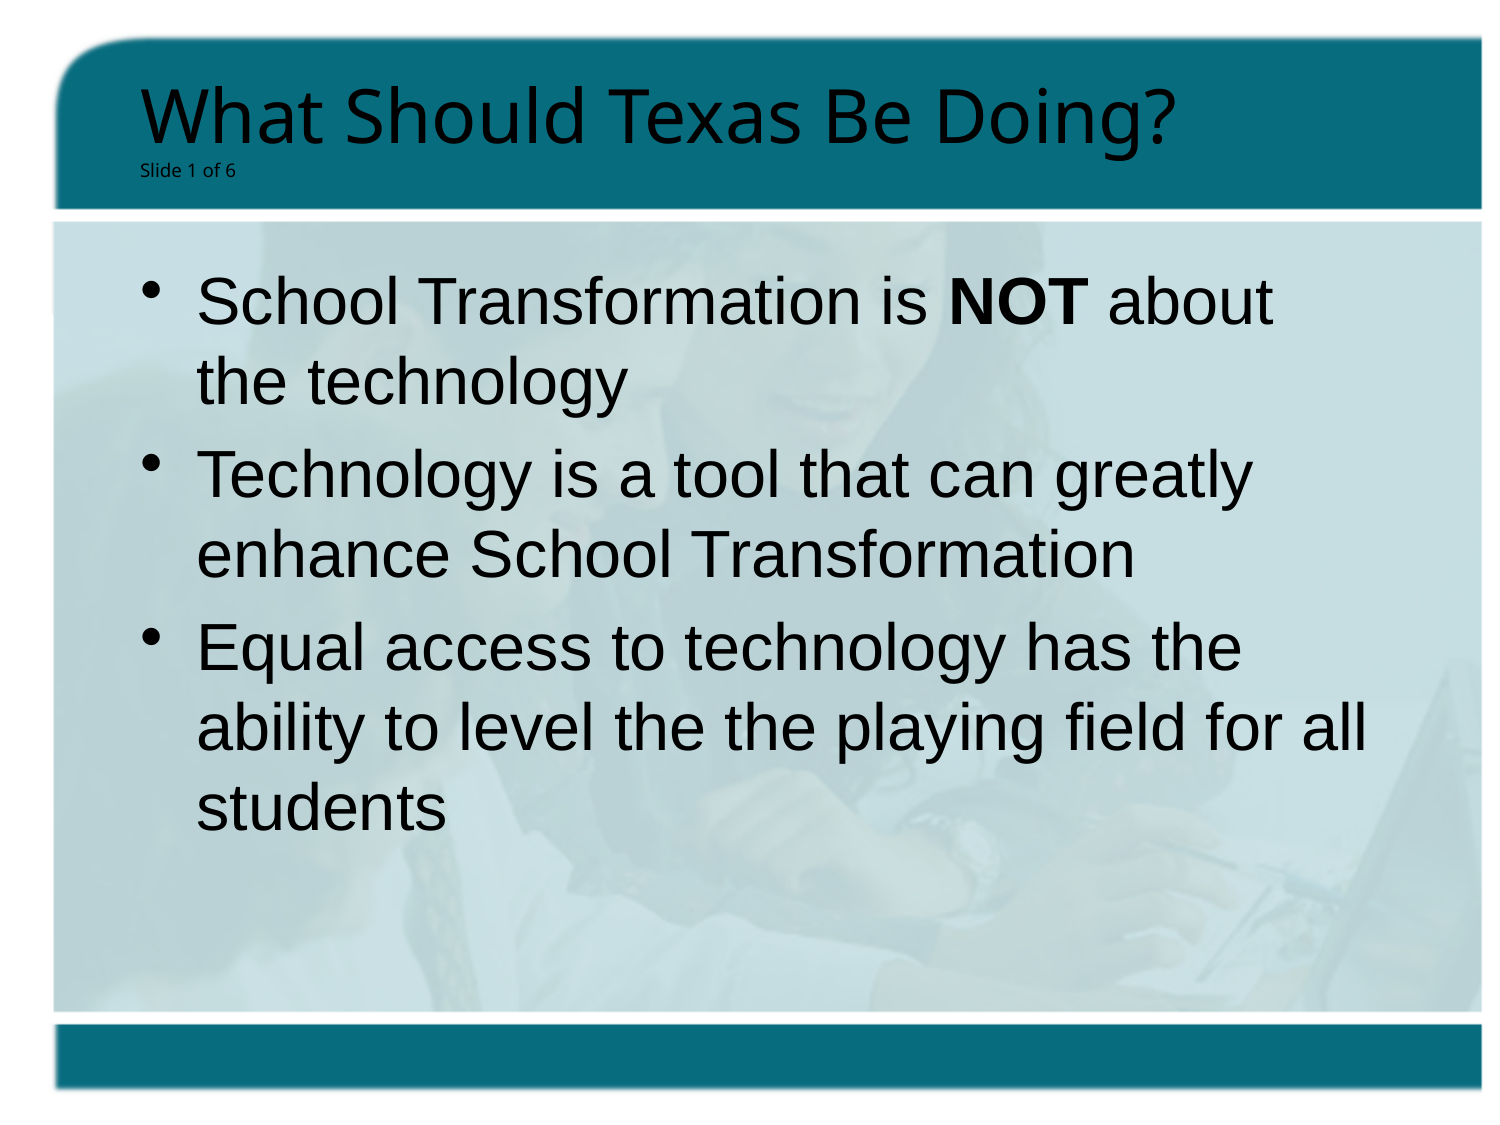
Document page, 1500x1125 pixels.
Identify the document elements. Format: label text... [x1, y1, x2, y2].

list School Transformation is NOT about the technology Technology is a tool that can greatly enhance School Transformation Equal access to technology has the ability to level the the playing field for all students [125, 249, 1400, 975]
title What Should Texas Be Doing? Slide 1 of 6 [125, 62, 1400, 188]
picture [0, 0, 1500, 1125]
